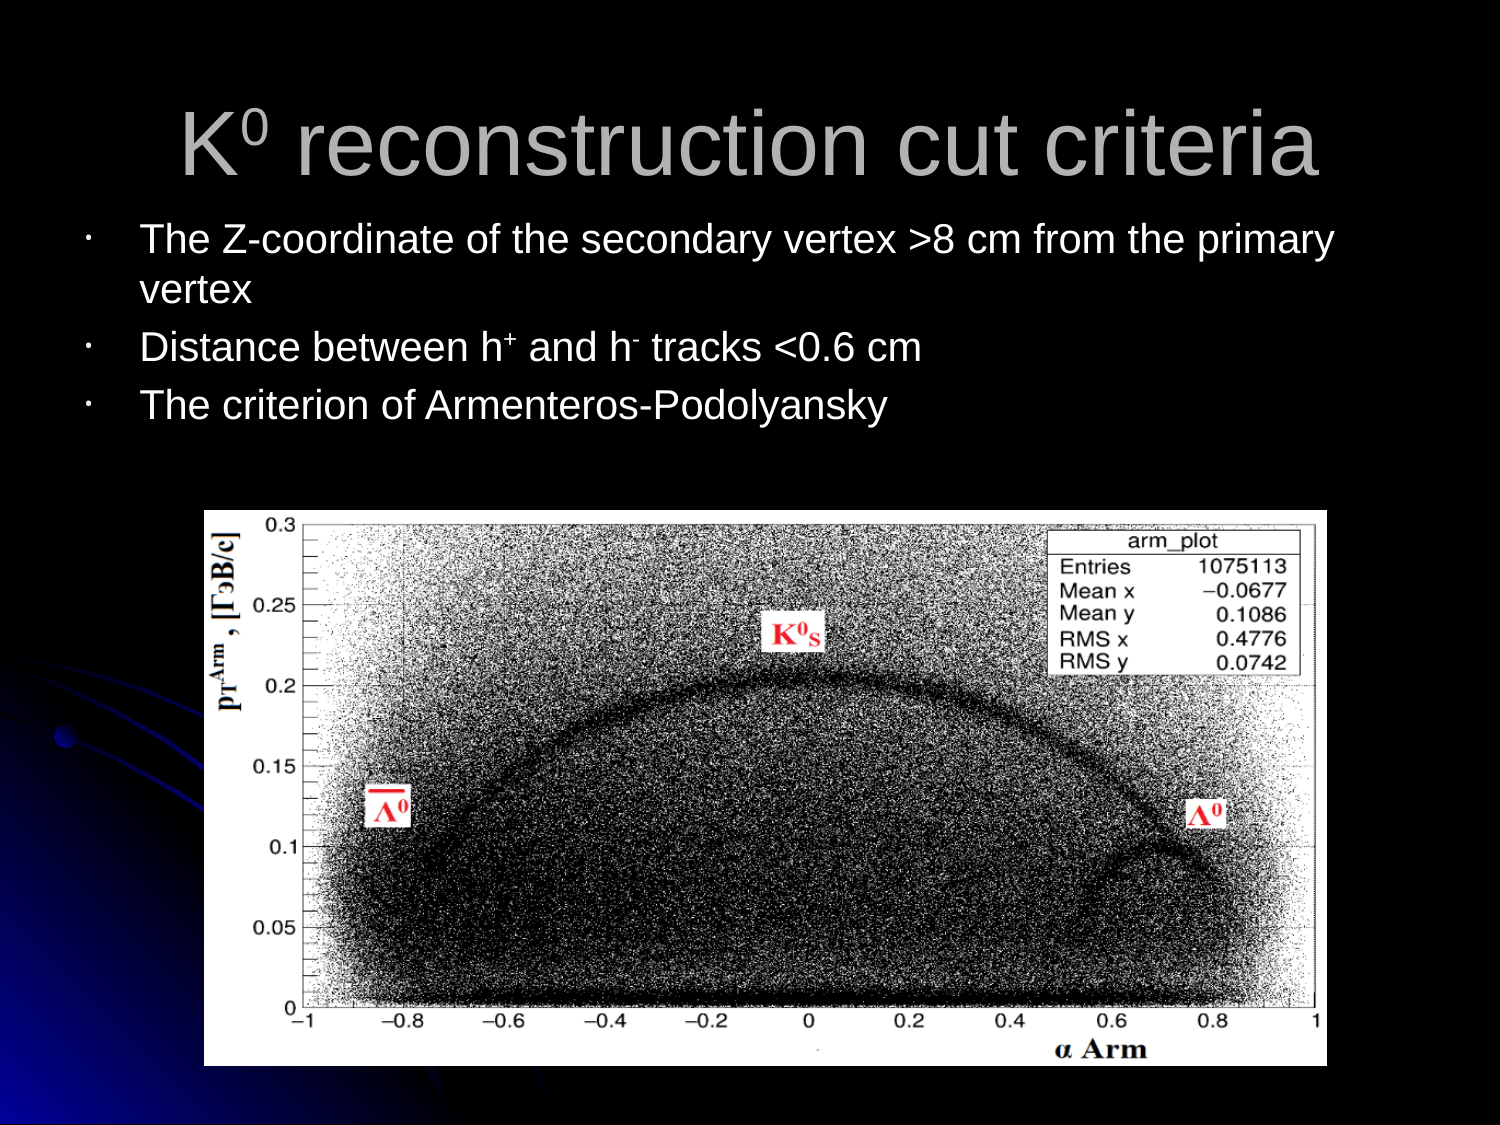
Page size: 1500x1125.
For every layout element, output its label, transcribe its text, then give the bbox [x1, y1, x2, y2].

list The Z-coordinate of the secondary vertex >8 cm from the primary vertex Distance between h+ and h- tracks <0.6 cm The criterion of Armenteros-Podolyansky [68, 204, 1418, 511]
title K0 reconstruction cut criteria [75, 45, 1425, 233]
picture [203, 510, 1327, 1067]
